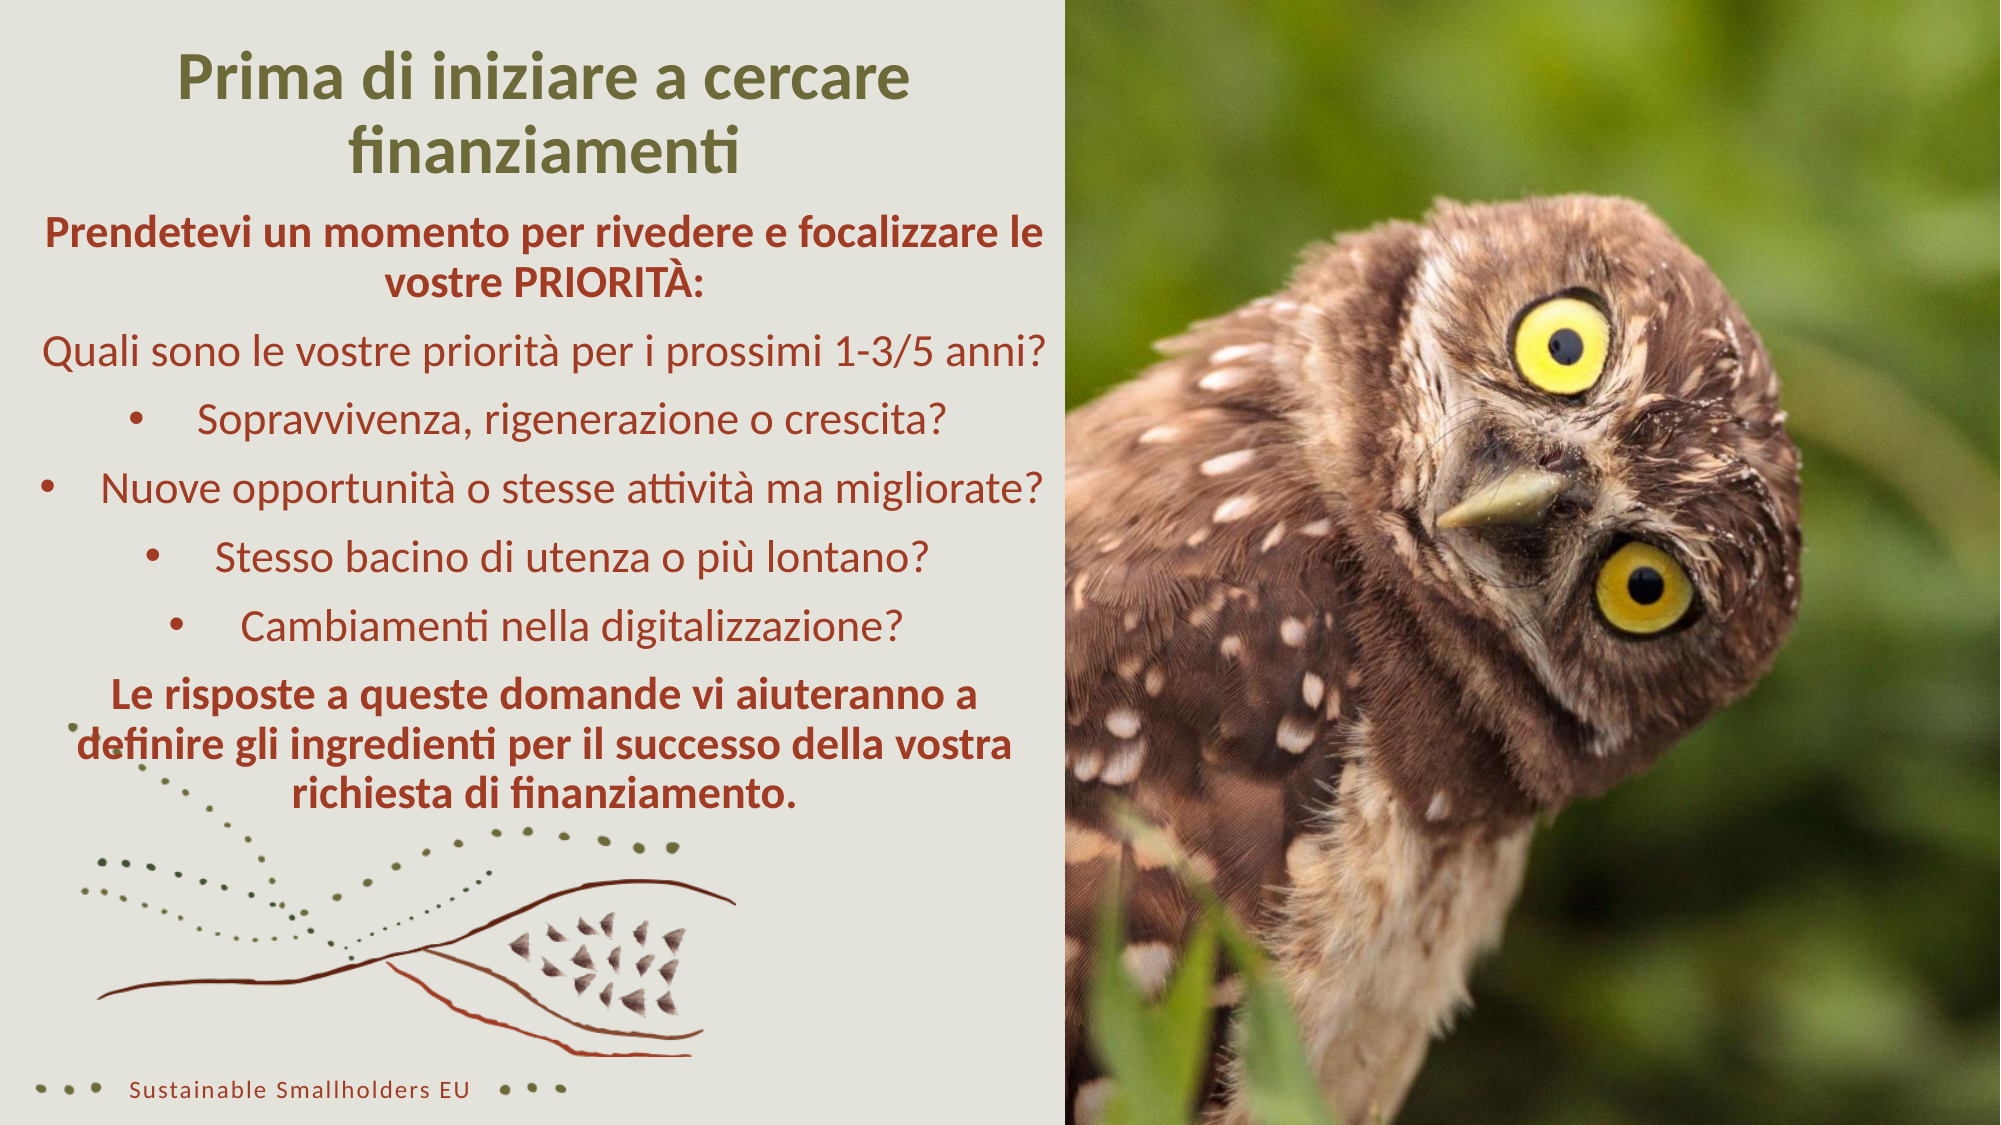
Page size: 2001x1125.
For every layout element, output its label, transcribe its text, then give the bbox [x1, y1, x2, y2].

picture [496, 1052, 570, 1125]
list Prima di iniziare a cercare finanziamenti Prendetevi un momento per rivedere e focalizzare le vostre PRIORITÀ: Quali sono le vostre priorità per i prossimi 1-3/5 anni? Sopravvivenza, rigenerazione o crescita? Nuove opportunità o stesse attività ma migliorate? Stesso bacino di utenza o più lontano? Cambiamenti nella digitalizzazione? Le risposte a queste domande vi aiuteranno a definire gli ingredienti per il successo della vostra richiesta di finanziamento. [24, 32, 1065, 842]
picture [32, 1052, 105, 1125]
picture [1065, 0, 2000, 1125]
